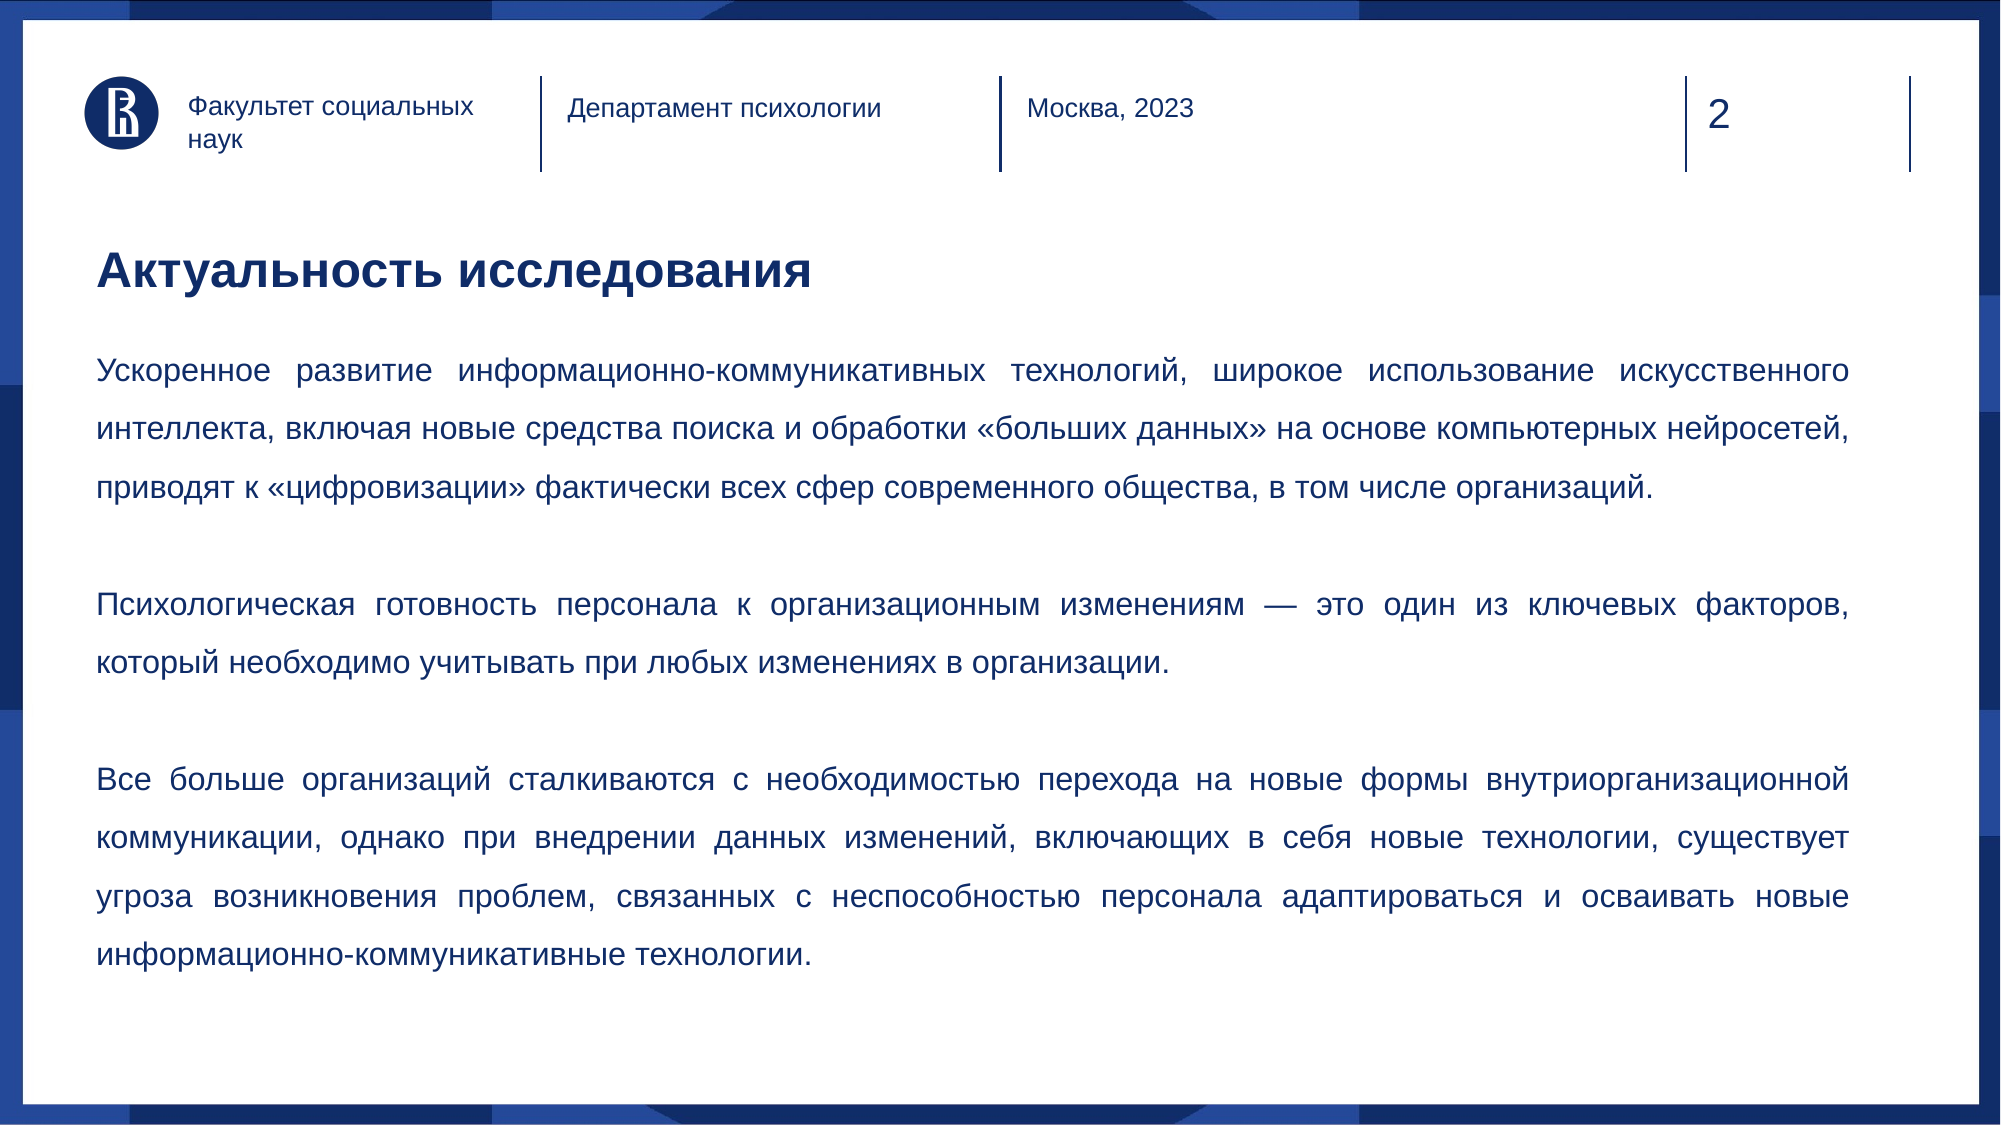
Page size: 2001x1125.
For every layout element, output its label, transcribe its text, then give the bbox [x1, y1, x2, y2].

picture [0, 0, 2001, 1125]
list Ускоренное развитие информационно-коммуникативных технологий, широкое использование искусственного интеллекта, включая новые средства поиска и обработки «больших данных» на основе компьютерных нейросетей, приводят к «цифровизации» фактически всех сфер современного общества, в том числе организаций. Психологическая готовность персонала к организационным изменениям — это один из ключевых факторов, который необходимо учитывать при любых изменениях в организации. Все больше организаций сталкиваются с необходимостью перехода на новые формы внутриорганизационной коммуникации, однако при внедрении данных изменений, включающих в себя новые технологии, существует угроза возникновения проблем, связанных с неспособностью персонала адаптироваться и осваивать новые информационно-коммуникативные технологии. [96, 329, 1853, 1030]
title Актуальность исследования [96, 237, 957, 329]
list Департамент психологии [567, 90, 907, 157]
list Москва, 2023 [1026, 90, 1367, 157]
list Факультет социальных наук [187, 88, 500, 157]
